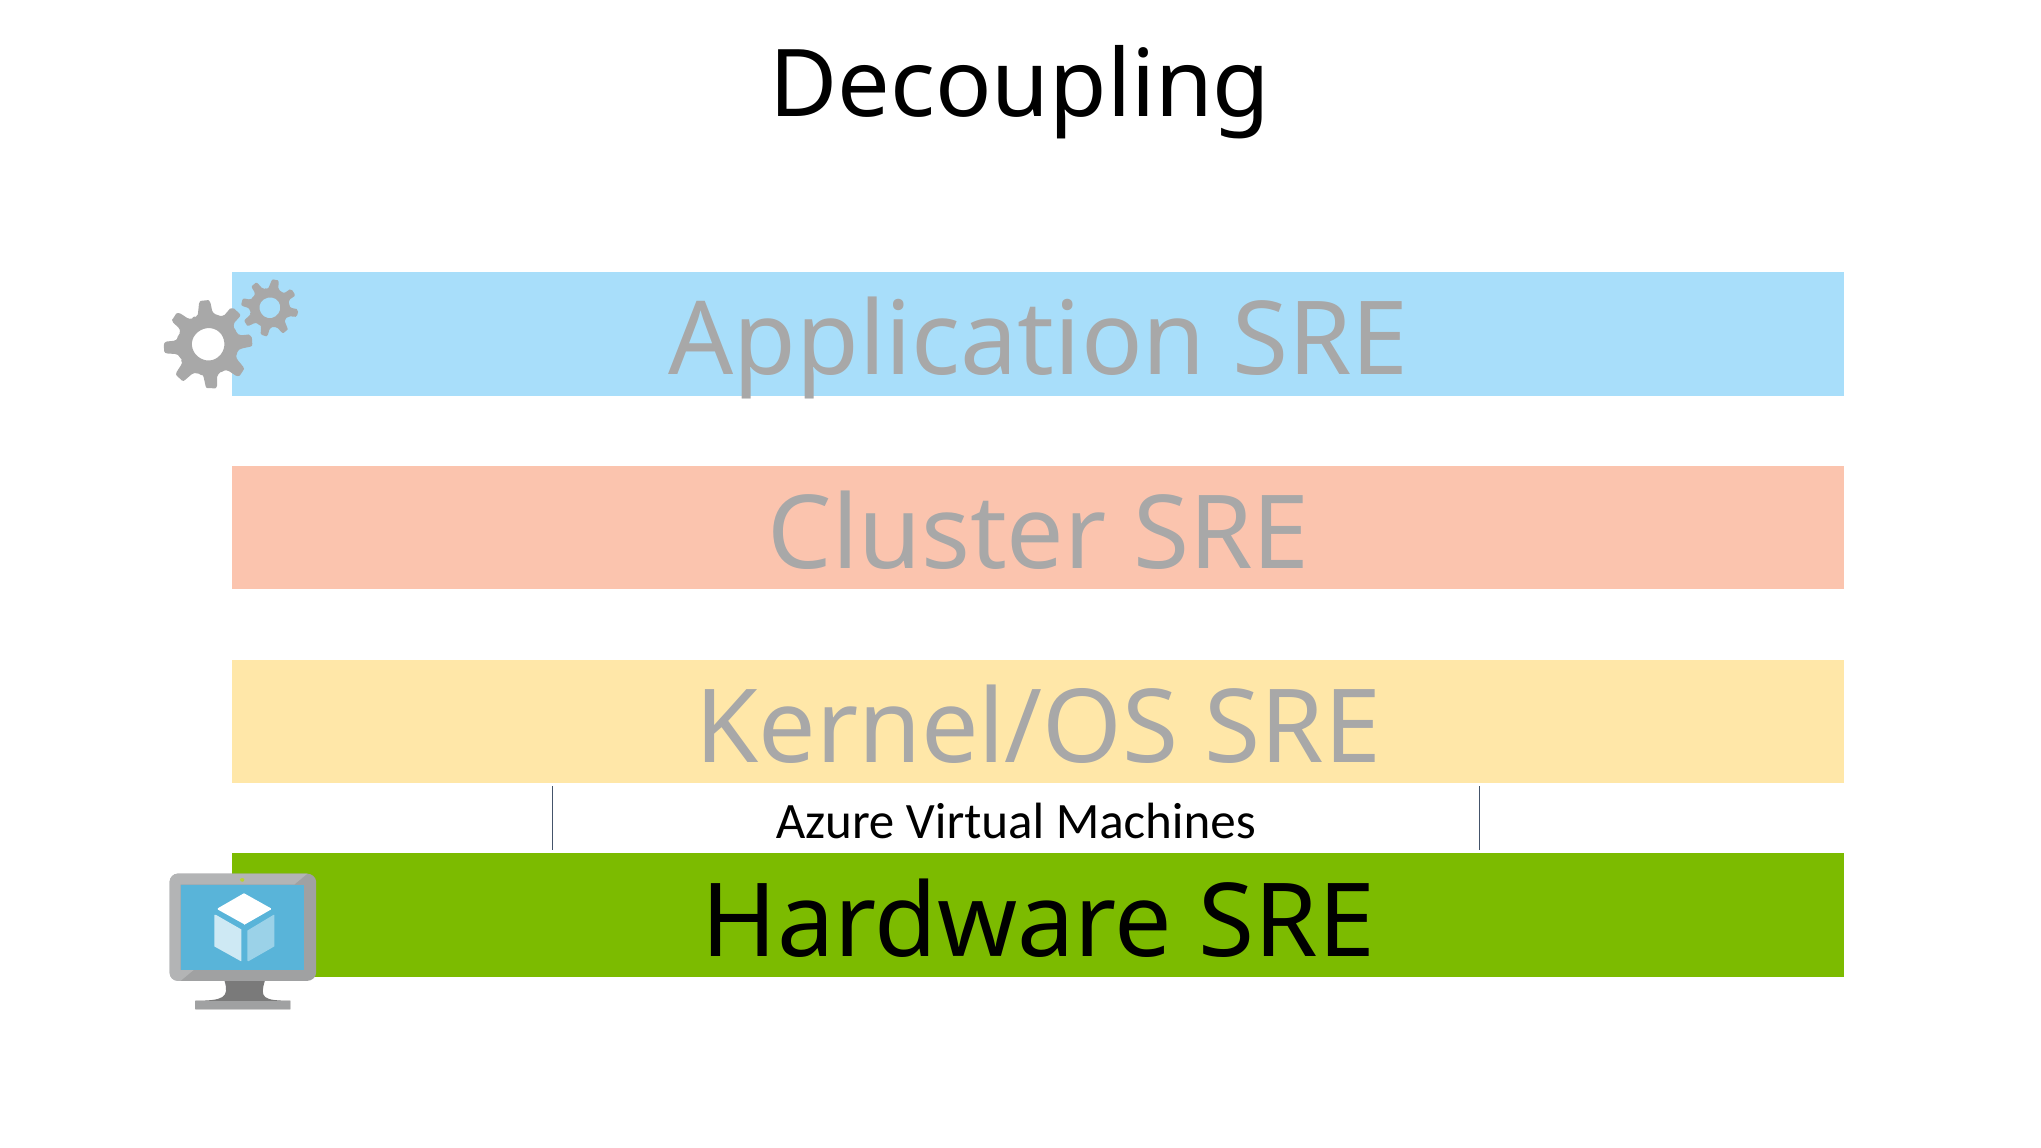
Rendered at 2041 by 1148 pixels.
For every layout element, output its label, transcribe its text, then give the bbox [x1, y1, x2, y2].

text_box Hardware SRE [230, 851, 1847, 979]
text_box Azure Virtual Machines [552, 785, 1480, 851]
text_box [114, 184, 1950, 784]
title Decoupling [0, 67, 2040, 152]
picture [169, 873, 317, 1011]
